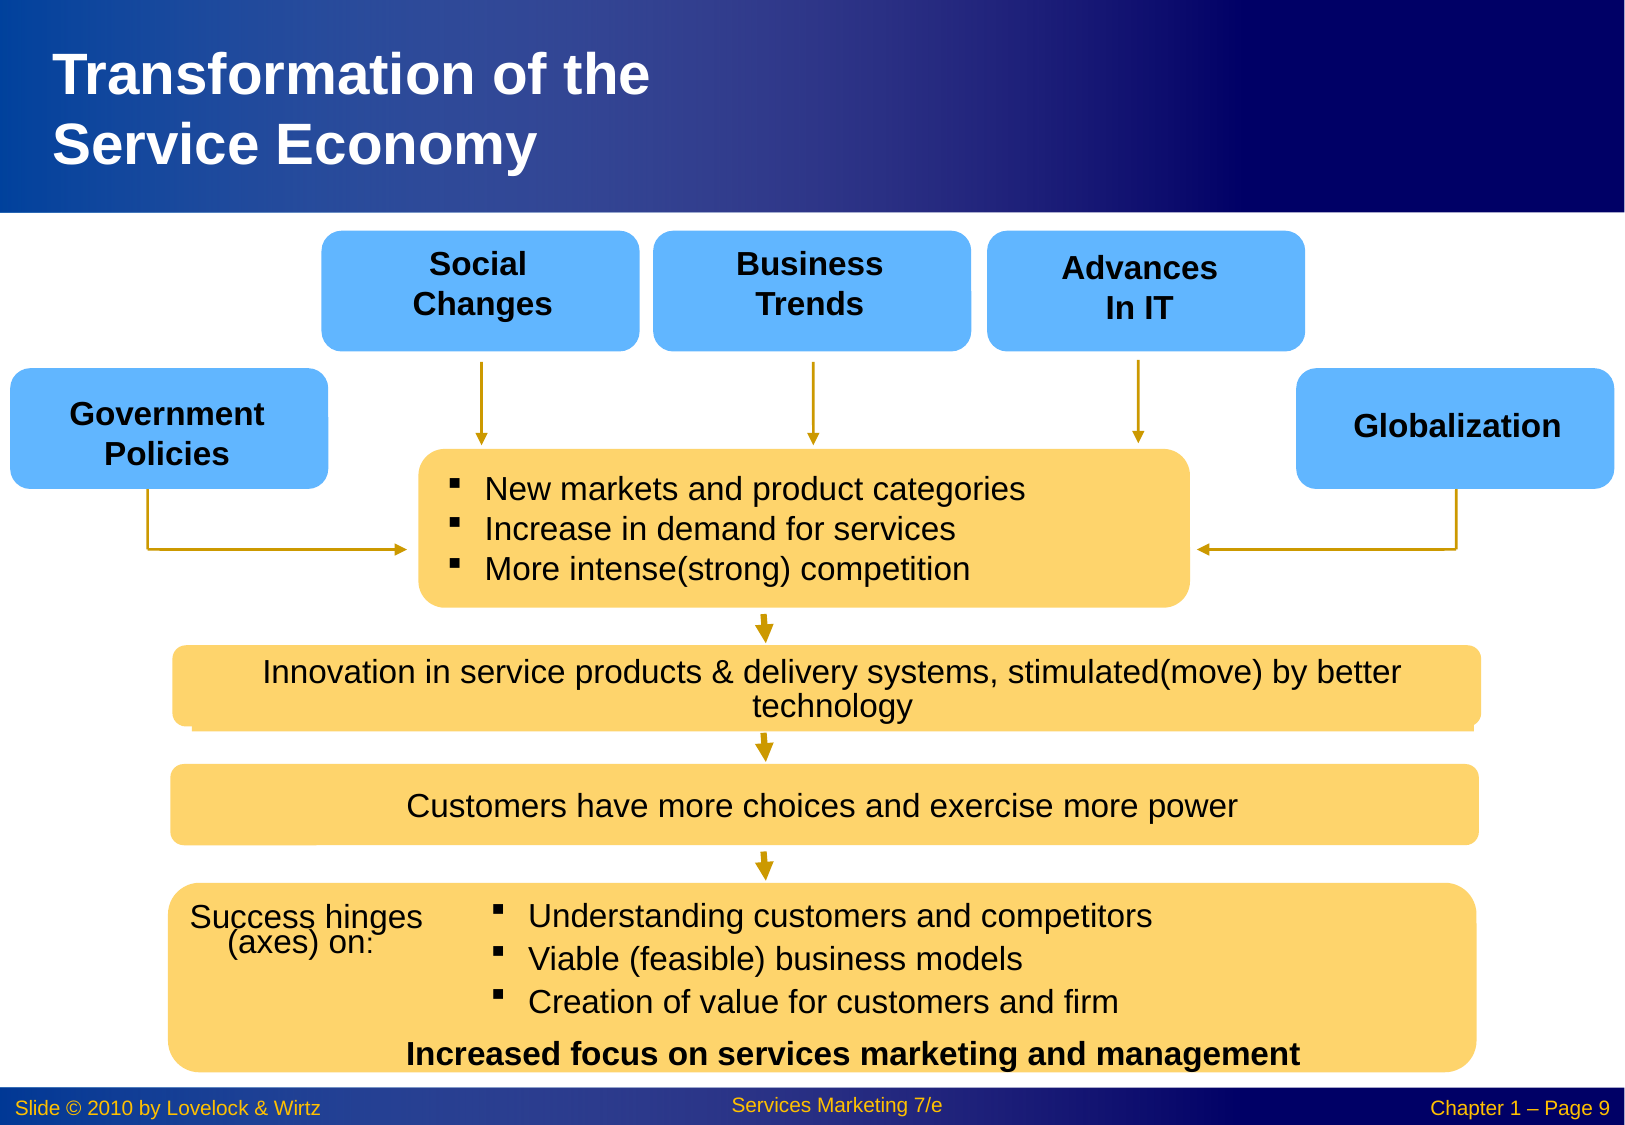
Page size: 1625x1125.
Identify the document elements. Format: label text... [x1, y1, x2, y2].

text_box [9, 230, 1615, 1073]
title Transformation of the Service Economy [36, 37, 1088, 176]
